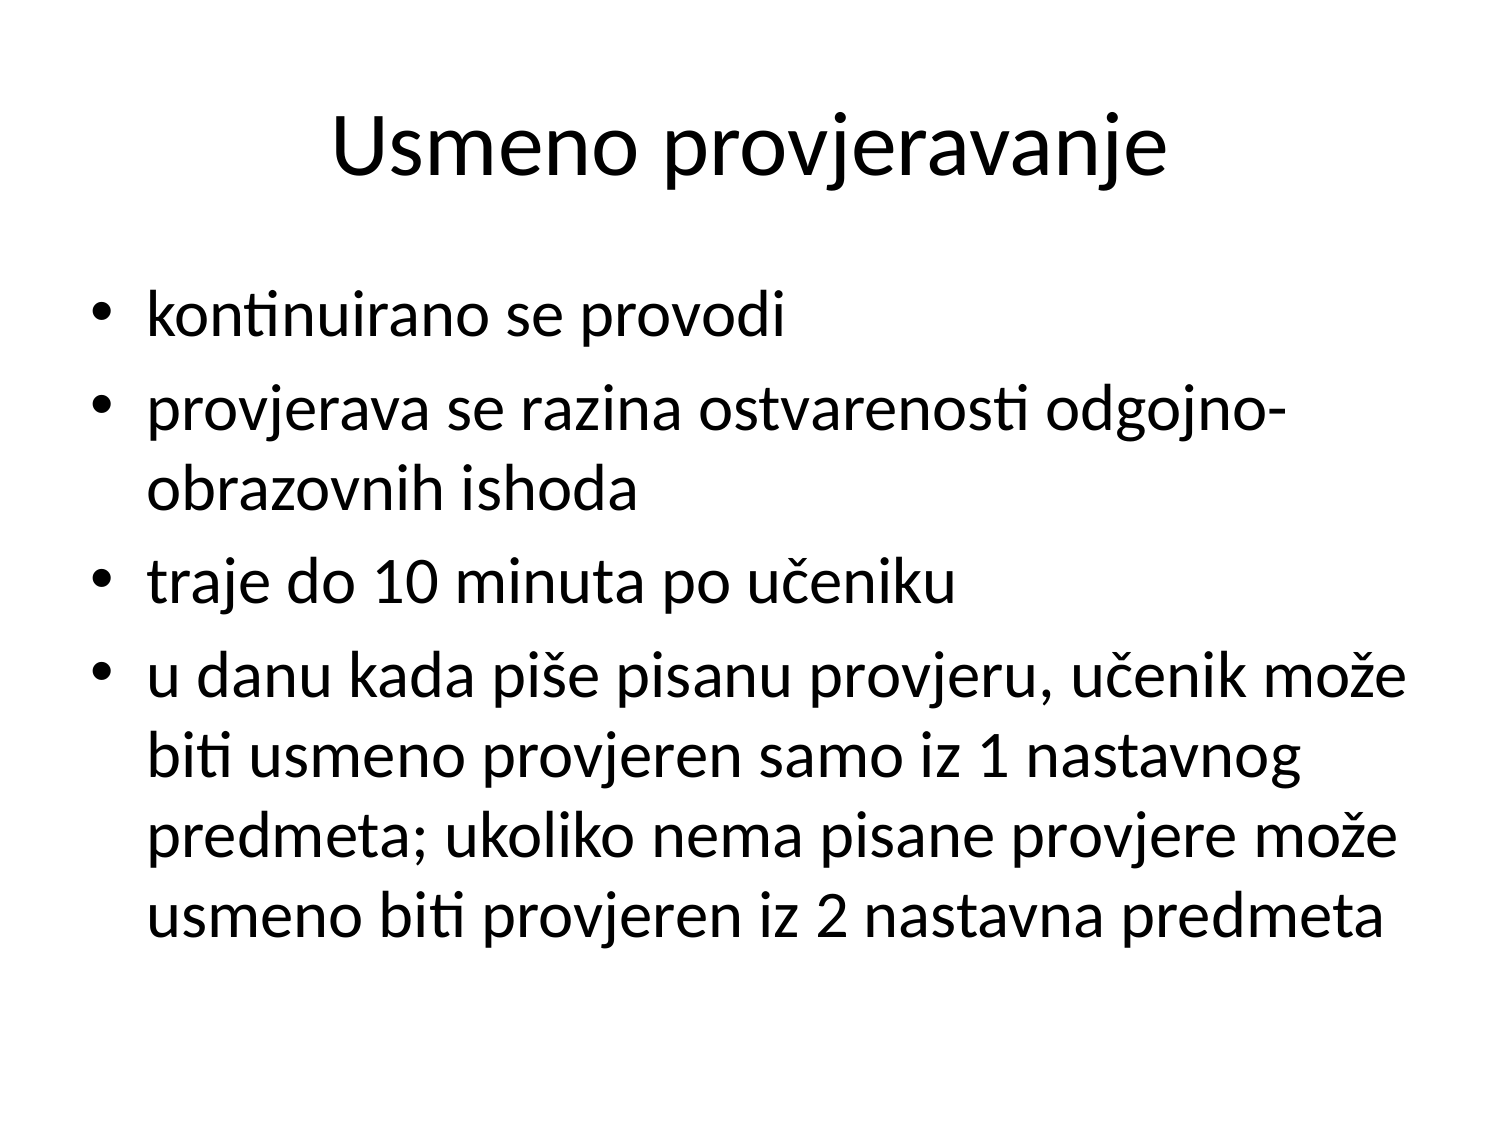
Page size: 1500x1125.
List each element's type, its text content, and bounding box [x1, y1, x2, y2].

list kontinuirano se provodi provjerava se razina ostvarenosti odgojno-obrazovnih ishoda traje do 10 minuta po učeniku u danu kada piše pisanu provjeru, učenik može biti usmeno provjeren samo iz 1 nastavnog predmeta; ukoliko nema pisane provjere može usmeno biti provjeren iz 2 nastavna predmeta [75, 262, 1425, 1005]
title Usmeno provjeravanje [75, 45, 1425, 233]
